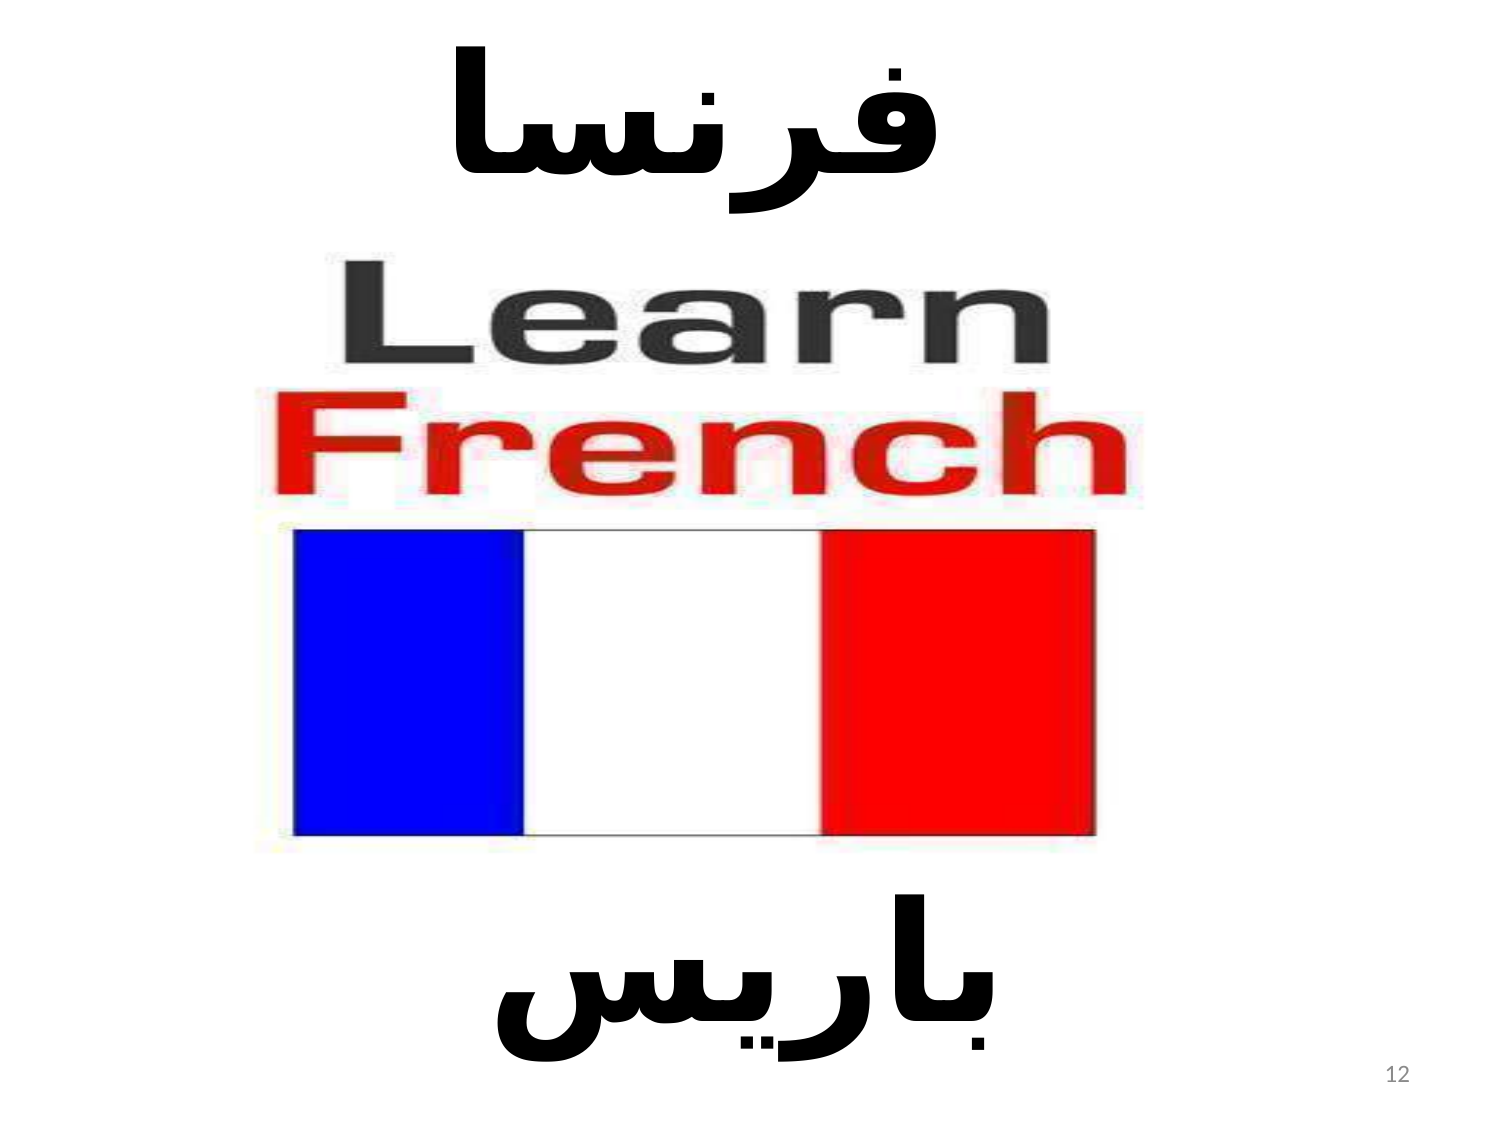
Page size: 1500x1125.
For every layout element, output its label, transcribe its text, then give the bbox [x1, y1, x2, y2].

text_box فرنسا [159, 0, 1233, 215]
slide_number 12 [1074, 1042, 1425, 1103]
picture [22, 240, 1426, 870]
text_box باريس [210, 879, 1285, 1062]
